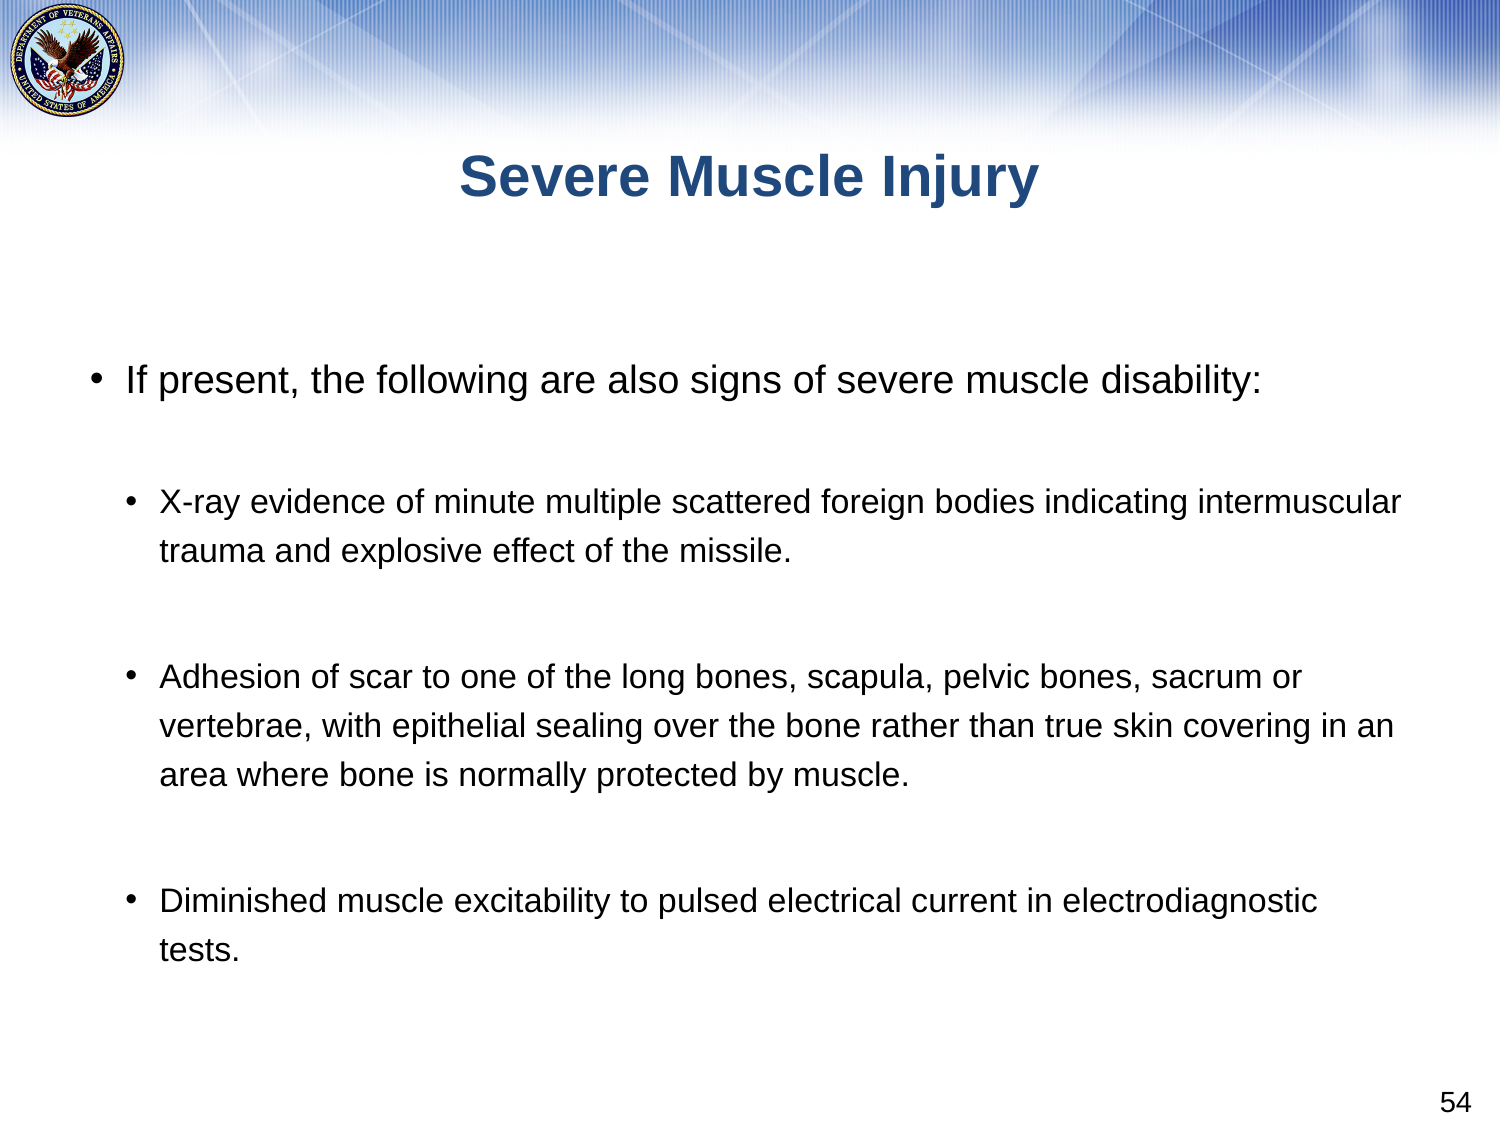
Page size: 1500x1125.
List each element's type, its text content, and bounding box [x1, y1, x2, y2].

slide_number 54 [1136, 1083, 1487, 1125]
list If present, the following are also signs of severe muscle disability: X-ray evidence of minute multiple scattered foreign bodies indicating intermuscular trauma and explosive effect of the missile. Adhesion of scar to one of the long bones, scapula, pelvic bones, sacrum or vertebrae, with epithelial sealing over the bone rather than true skin covering in an area where bone is normally protected by muscle. Diminished muscle excitability to pulsed electrical current in electrodiagnostic tests. [75, 337, 1425, 980]
picture [0, 0, 1500, 130]
picture [0, 309, 1500, 1062]
title Severe Muscle Injury [0, 130, 1500, 309]
